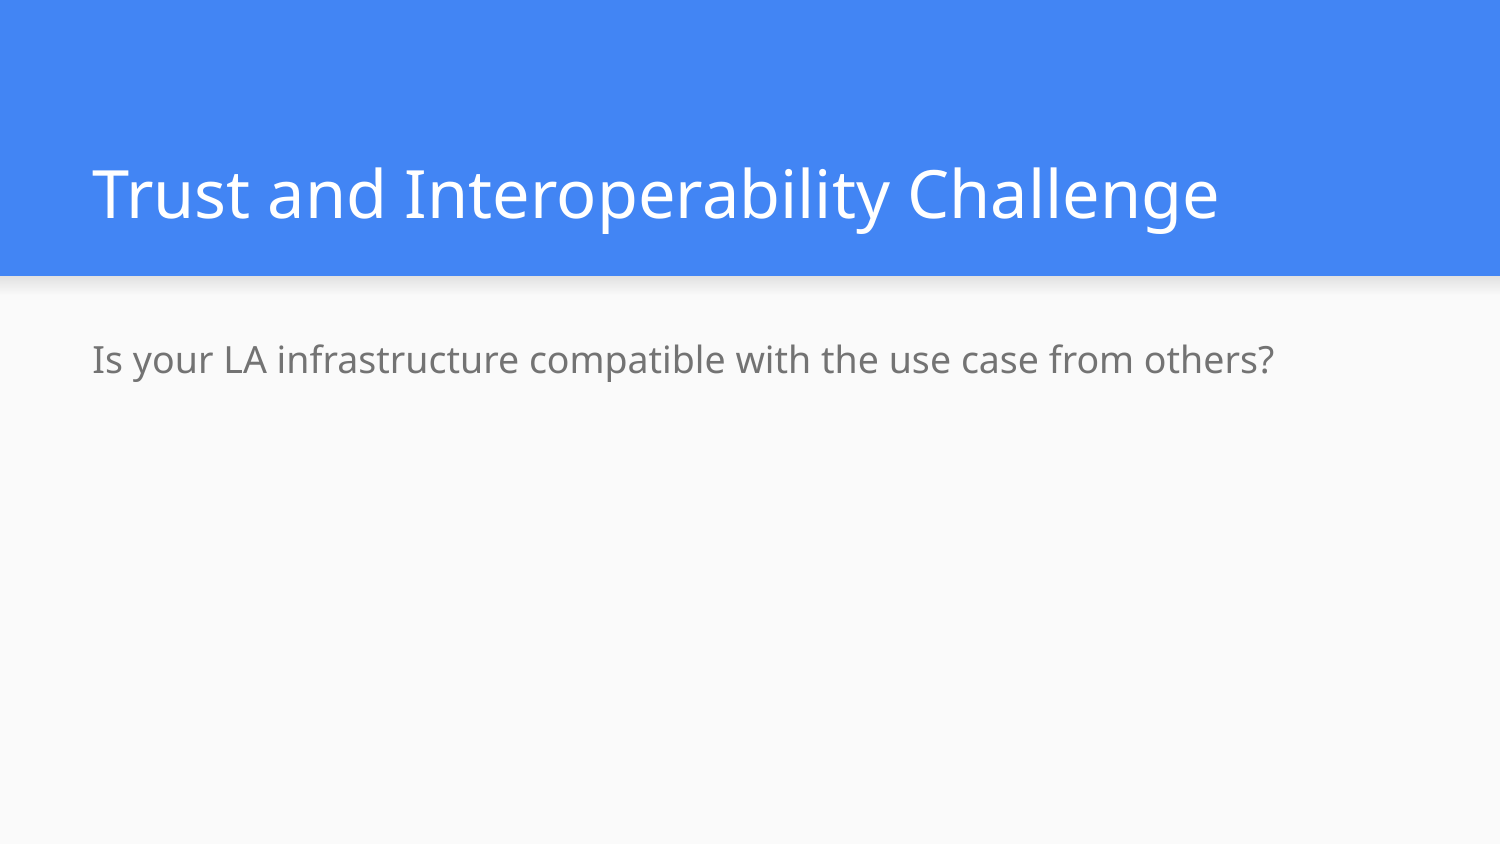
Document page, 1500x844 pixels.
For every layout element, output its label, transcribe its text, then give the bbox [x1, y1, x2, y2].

list Is your LA infrastructure compatible with the use case from others? [77, 314, 1427, 760]
title Trust and Interoperability Challenge [77, 121, 1427, 248]
